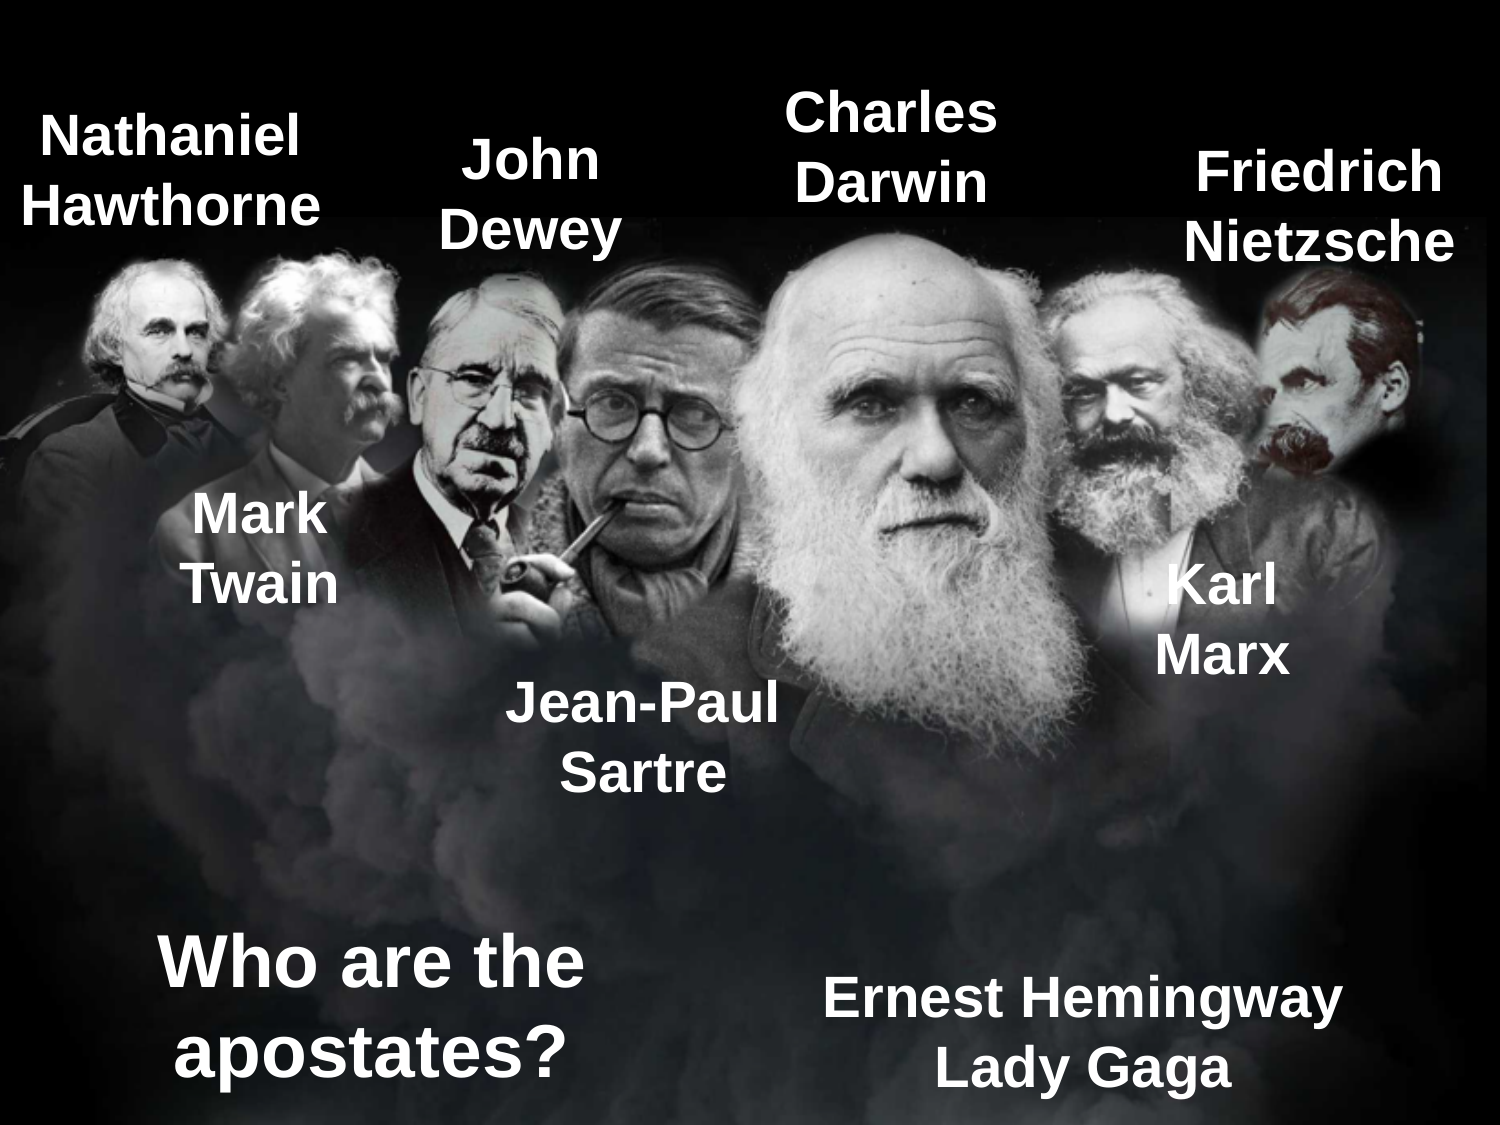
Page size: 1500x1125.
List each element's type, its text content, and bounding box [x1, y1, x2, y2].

text_box Nathaniel Hawthorne [0, 89, 361, 216]
text_box John Dewey [407, 113, 656, 215]
text_box Friedrich Nietzsche [1139, 125, 1500, 216]
picture [0, 216, 1500, 1125]
text_box Charles Darwin [750, 66, 1034, 215]
